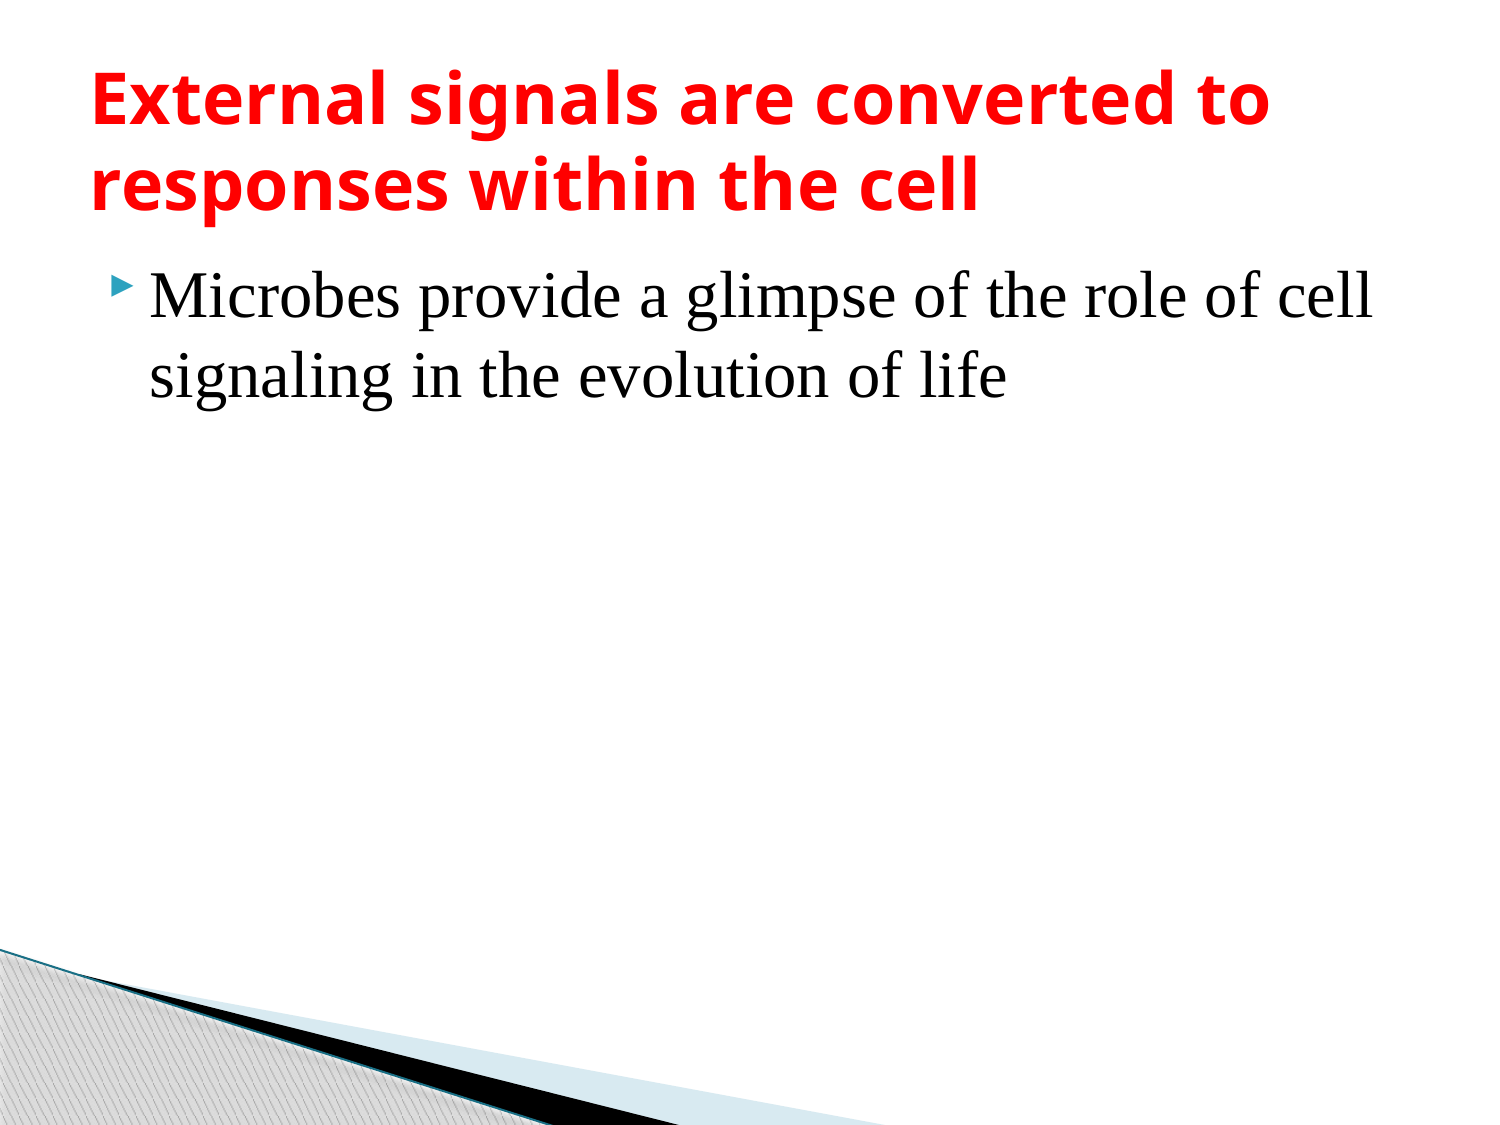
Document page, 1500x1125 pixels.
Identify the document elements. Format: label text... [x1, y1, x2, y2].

list Microbes provide a glimpse of the role of cell signaling in the evolution of life [75, 243, 1425, 986]
title External signals are converted to responses within the cell [75, 45, 1425, 233]
